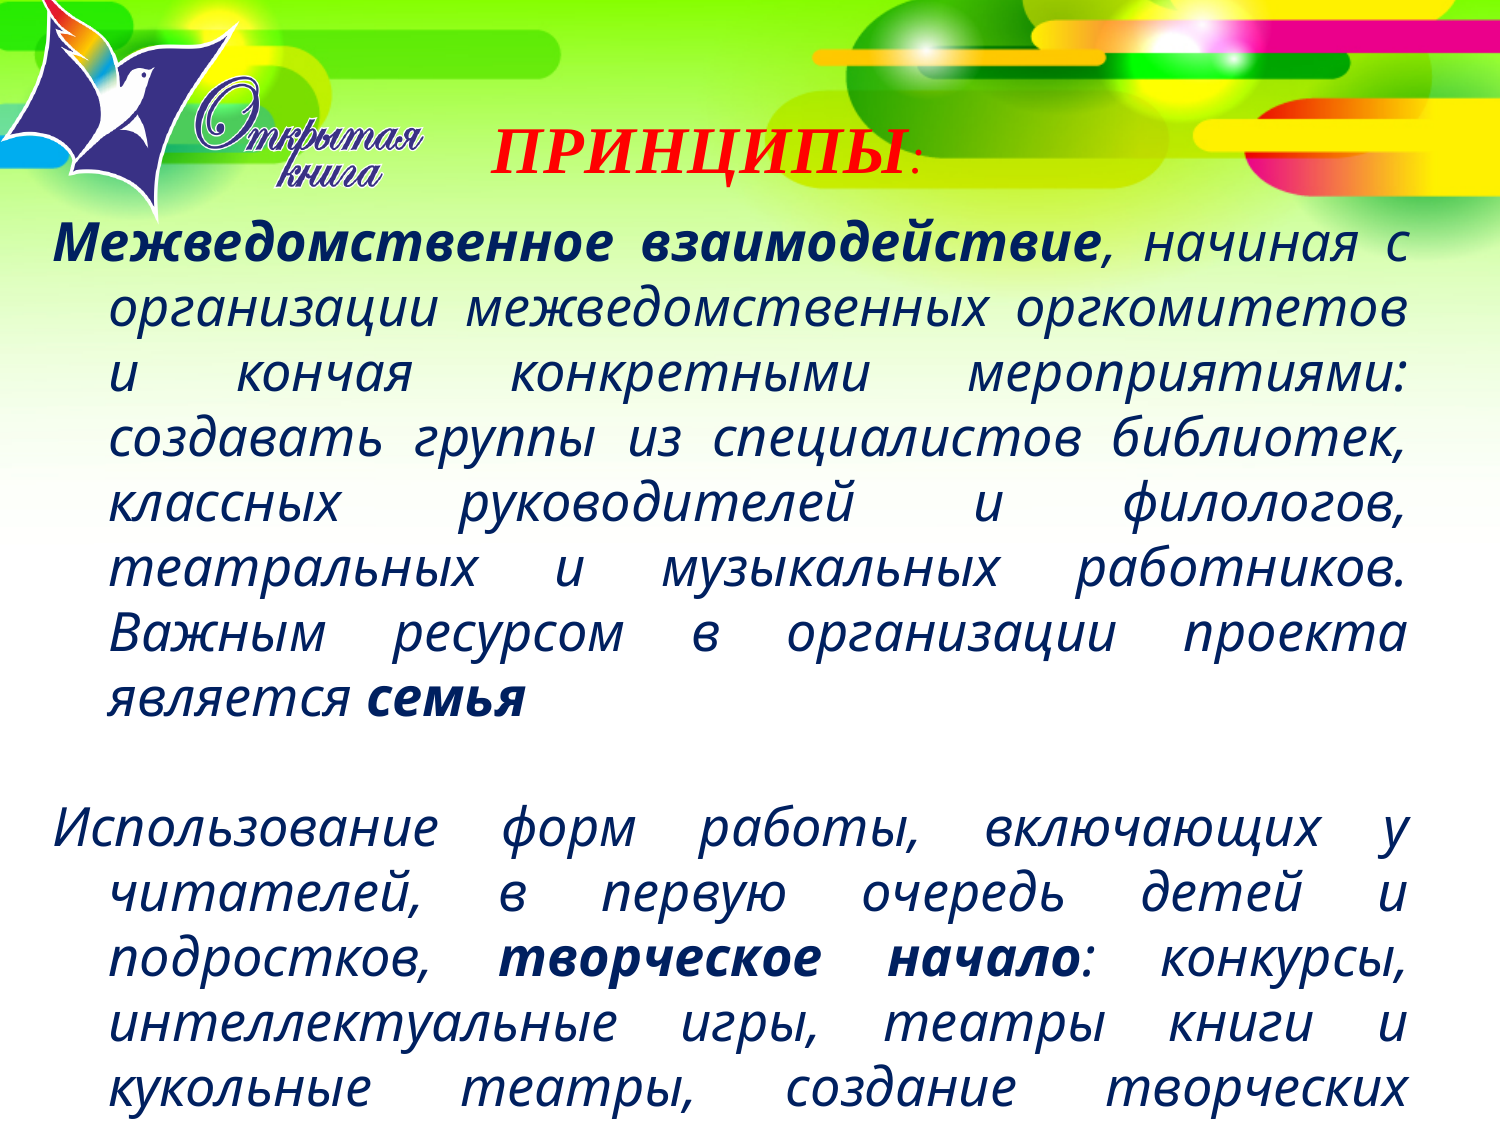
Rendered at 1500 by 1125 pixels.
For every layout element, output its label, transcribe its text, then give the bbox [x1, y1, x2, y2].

text_box ПРИНЦИПЫ: [476, 99, 941, 195]
text_box Межведомственное взаимодействие, начиная с организации межведомственных оргкомитетов и кончая конкретными мероприятиями: создавать группы из специалистов библиотек, классных руководителей и филологов, театральных и музыкальных работников. Важным ресурсом в организации проекта является семья Использование форм работы, включающих у читателей, в первую очередь детей и подростков, творческое начало: конкурсы, интеллектуальные игры, театры книги и кукольные театры, создание творческих продуктов по прочитанным книгам [37, 199, 1425, 1125]
picture [0, 0, 1500, 1125]
